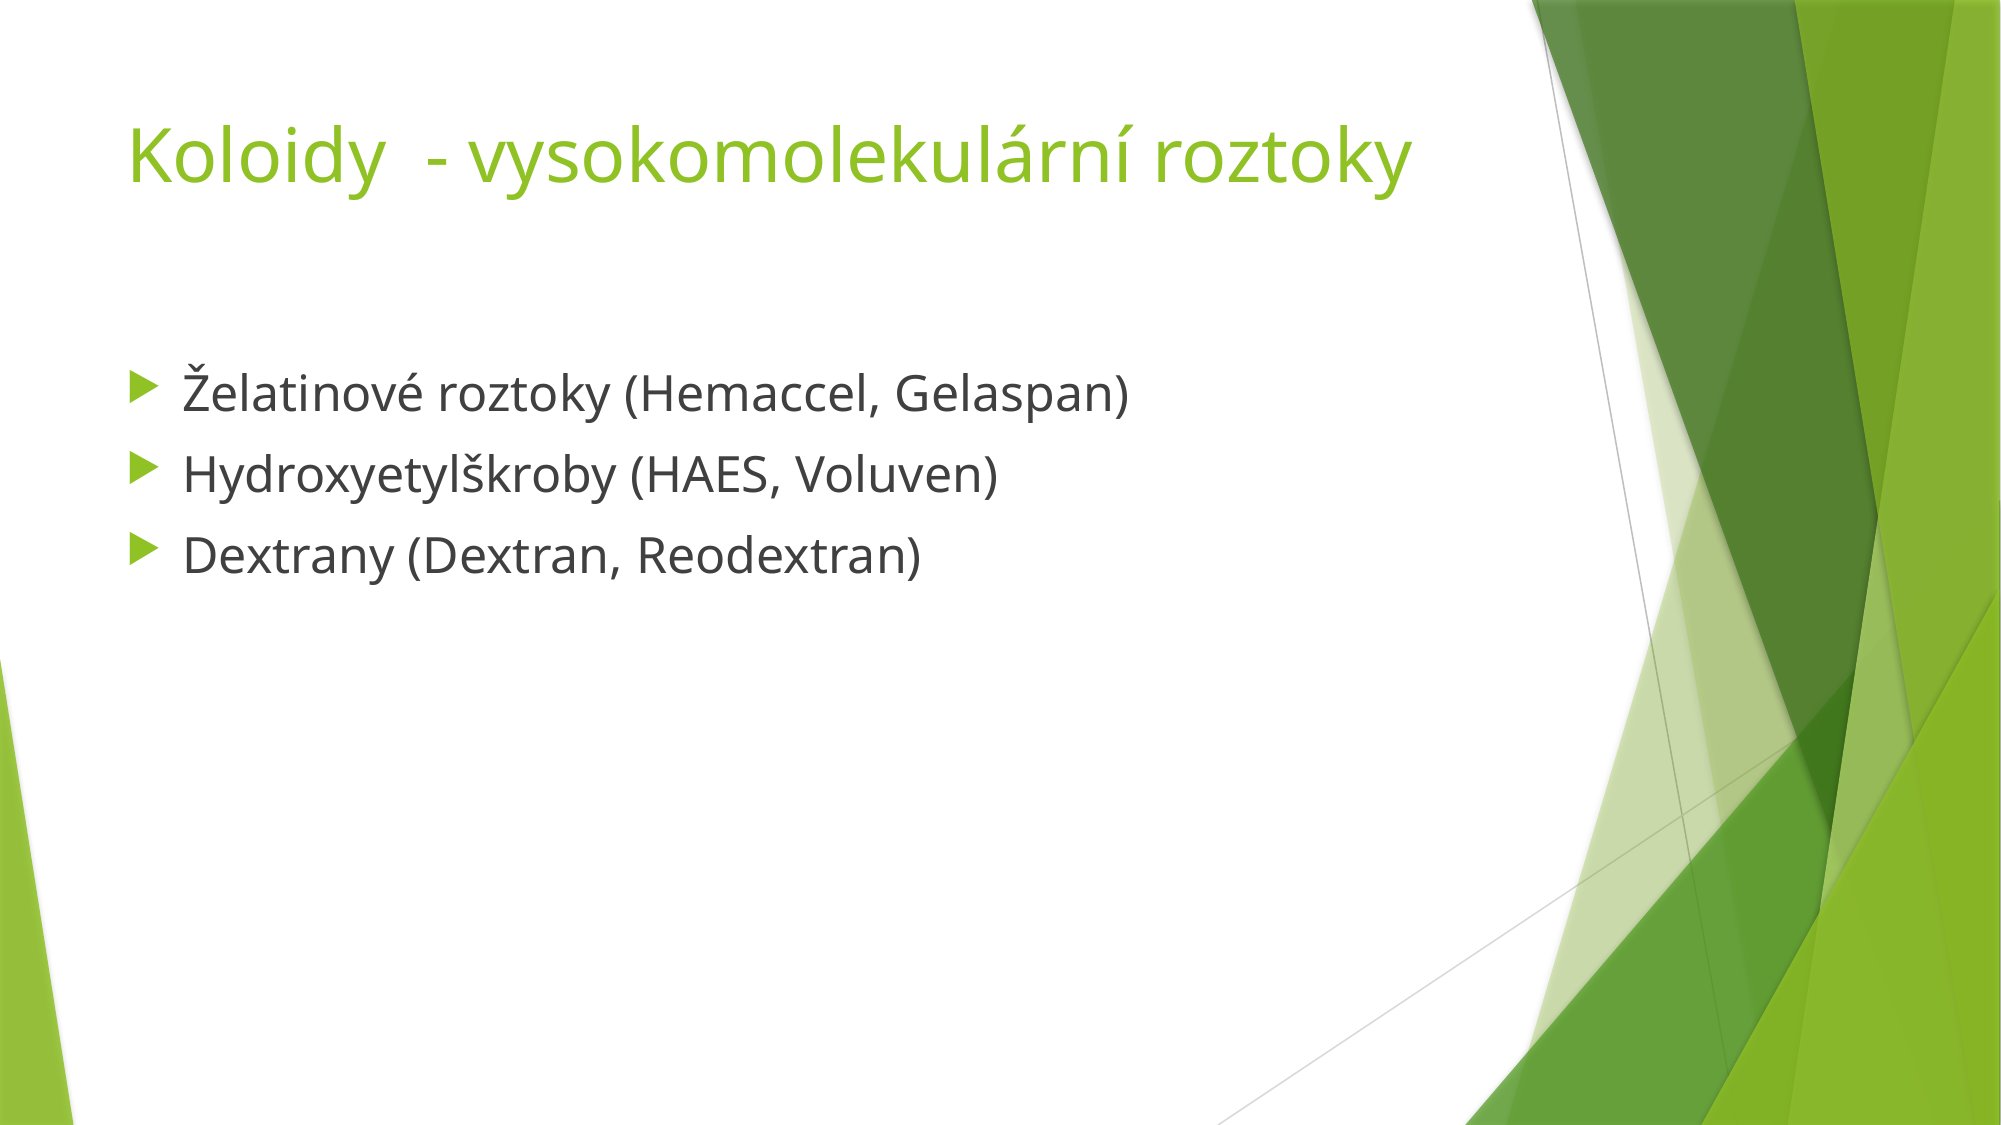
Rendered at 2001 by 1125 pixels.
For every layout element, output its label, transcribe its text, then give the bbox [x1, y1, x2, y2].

title Koloidy - vysokomolekulární roztoky [111, 99, 1522, 317]
list Želatinové roztoky (Hemaccel, Gelaspan) Hydroxyetylškroby (HAES, Voluven) Dextrany (Dextran, Reodextran) [111, 354, 1522, 992]
